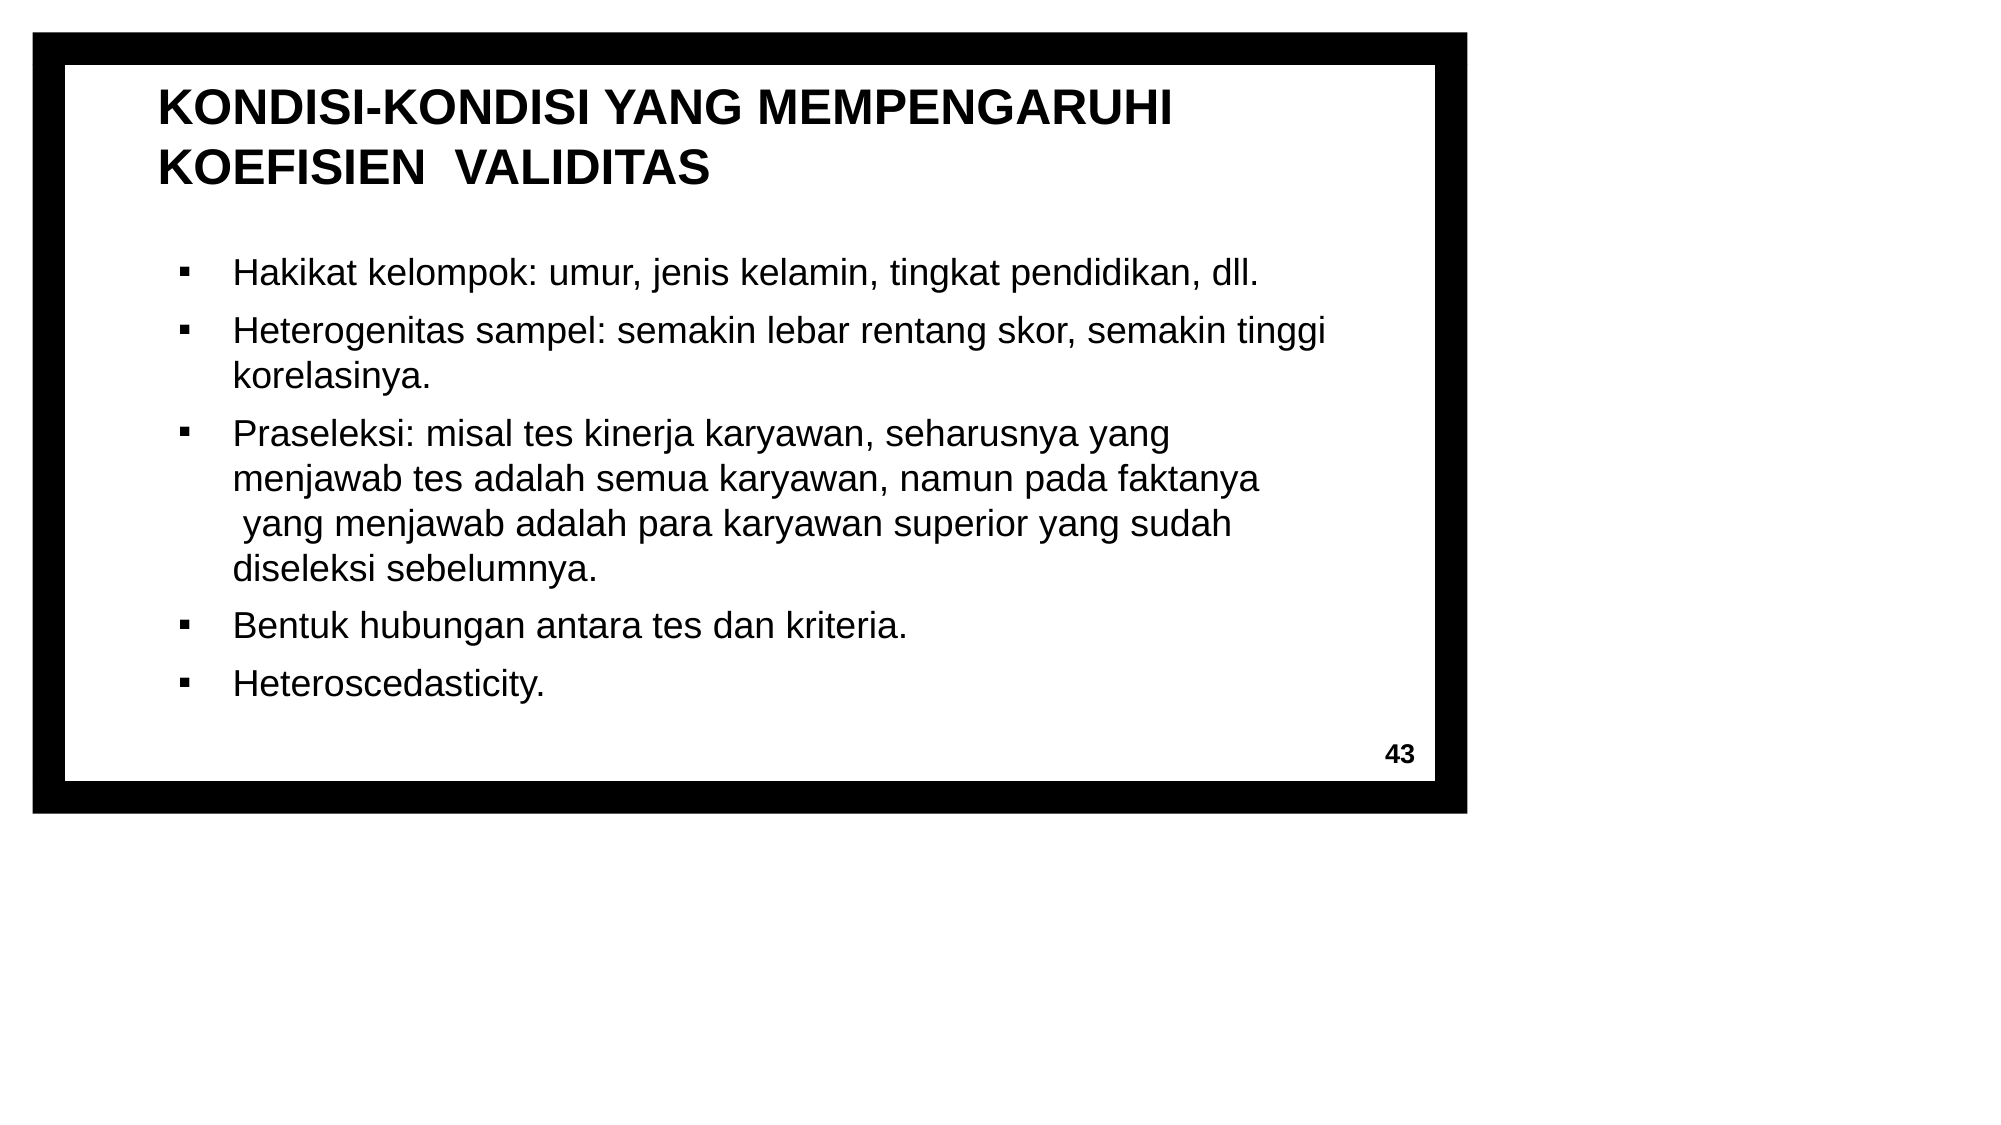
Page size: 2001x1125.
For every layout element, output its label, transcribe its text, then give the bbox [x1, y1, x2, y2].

text_box [32, 32, 1468, 65]
text_box [1435, 64, 1468, 782]
title KONDISI-KONDISI YANG MEMPENGARUHI KOEFISIEN VALIDITAS [155, 71, 1273, 196]
text_box Hakikat kelompok: umur, jenis kelamin, tingkat pendidikan, dll. Heterogenitas sampel: semakin lebar rentang skor, semakin tinggi korelasinya. Praseleksi: misal tes kinerja karyawan, seharusnya yang menjawab tes adalah semua karyawan, namun pada faktanya yang menjawab adalah para karyawan superior yang sudah diseleksi sebelumnya. Bentuk hubungan antara tes dan kriteria. Heteroscedasticity. 43 [176, 233, 1416, 771]
text_box [32, 781, 1468, 814]
text_box [32, 65, 65, 782]
